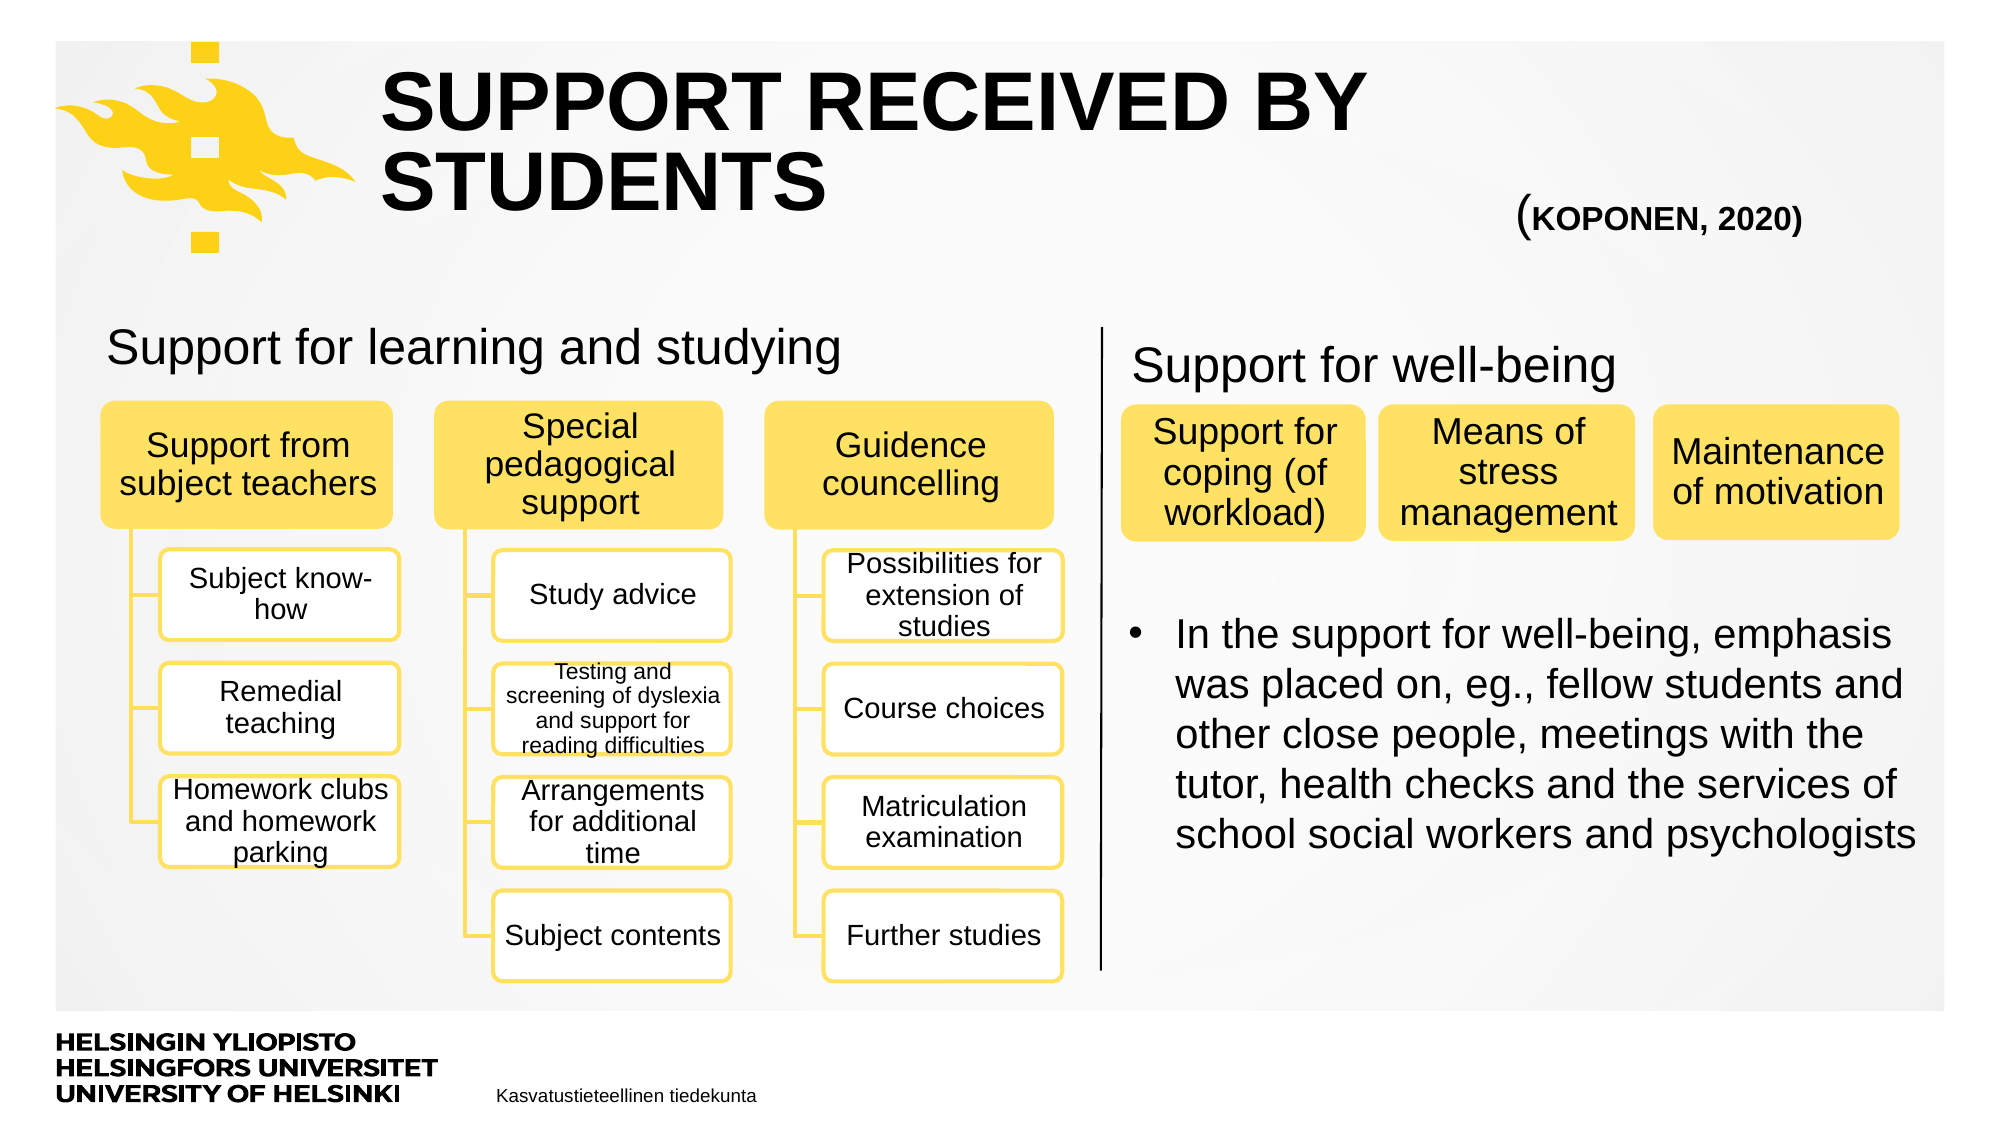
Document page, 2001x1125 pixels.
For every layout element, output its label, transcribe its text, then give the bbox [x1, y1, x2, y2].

picture [55, 41, 1945, 1011]
title Support received by students [364, 59, 1837, 265]
text_box Support for well-being [1131, 332, 1618, 393]
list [102, 384, 1064, 1000]
text_box (KOPONEN, 2020) [1514, 180, 1817, 241]
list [1100, 406, 1930, 1000]
picture [192, 137, 219, 158]
text_box Support for learning and studying [106, 313, 843, 375]
